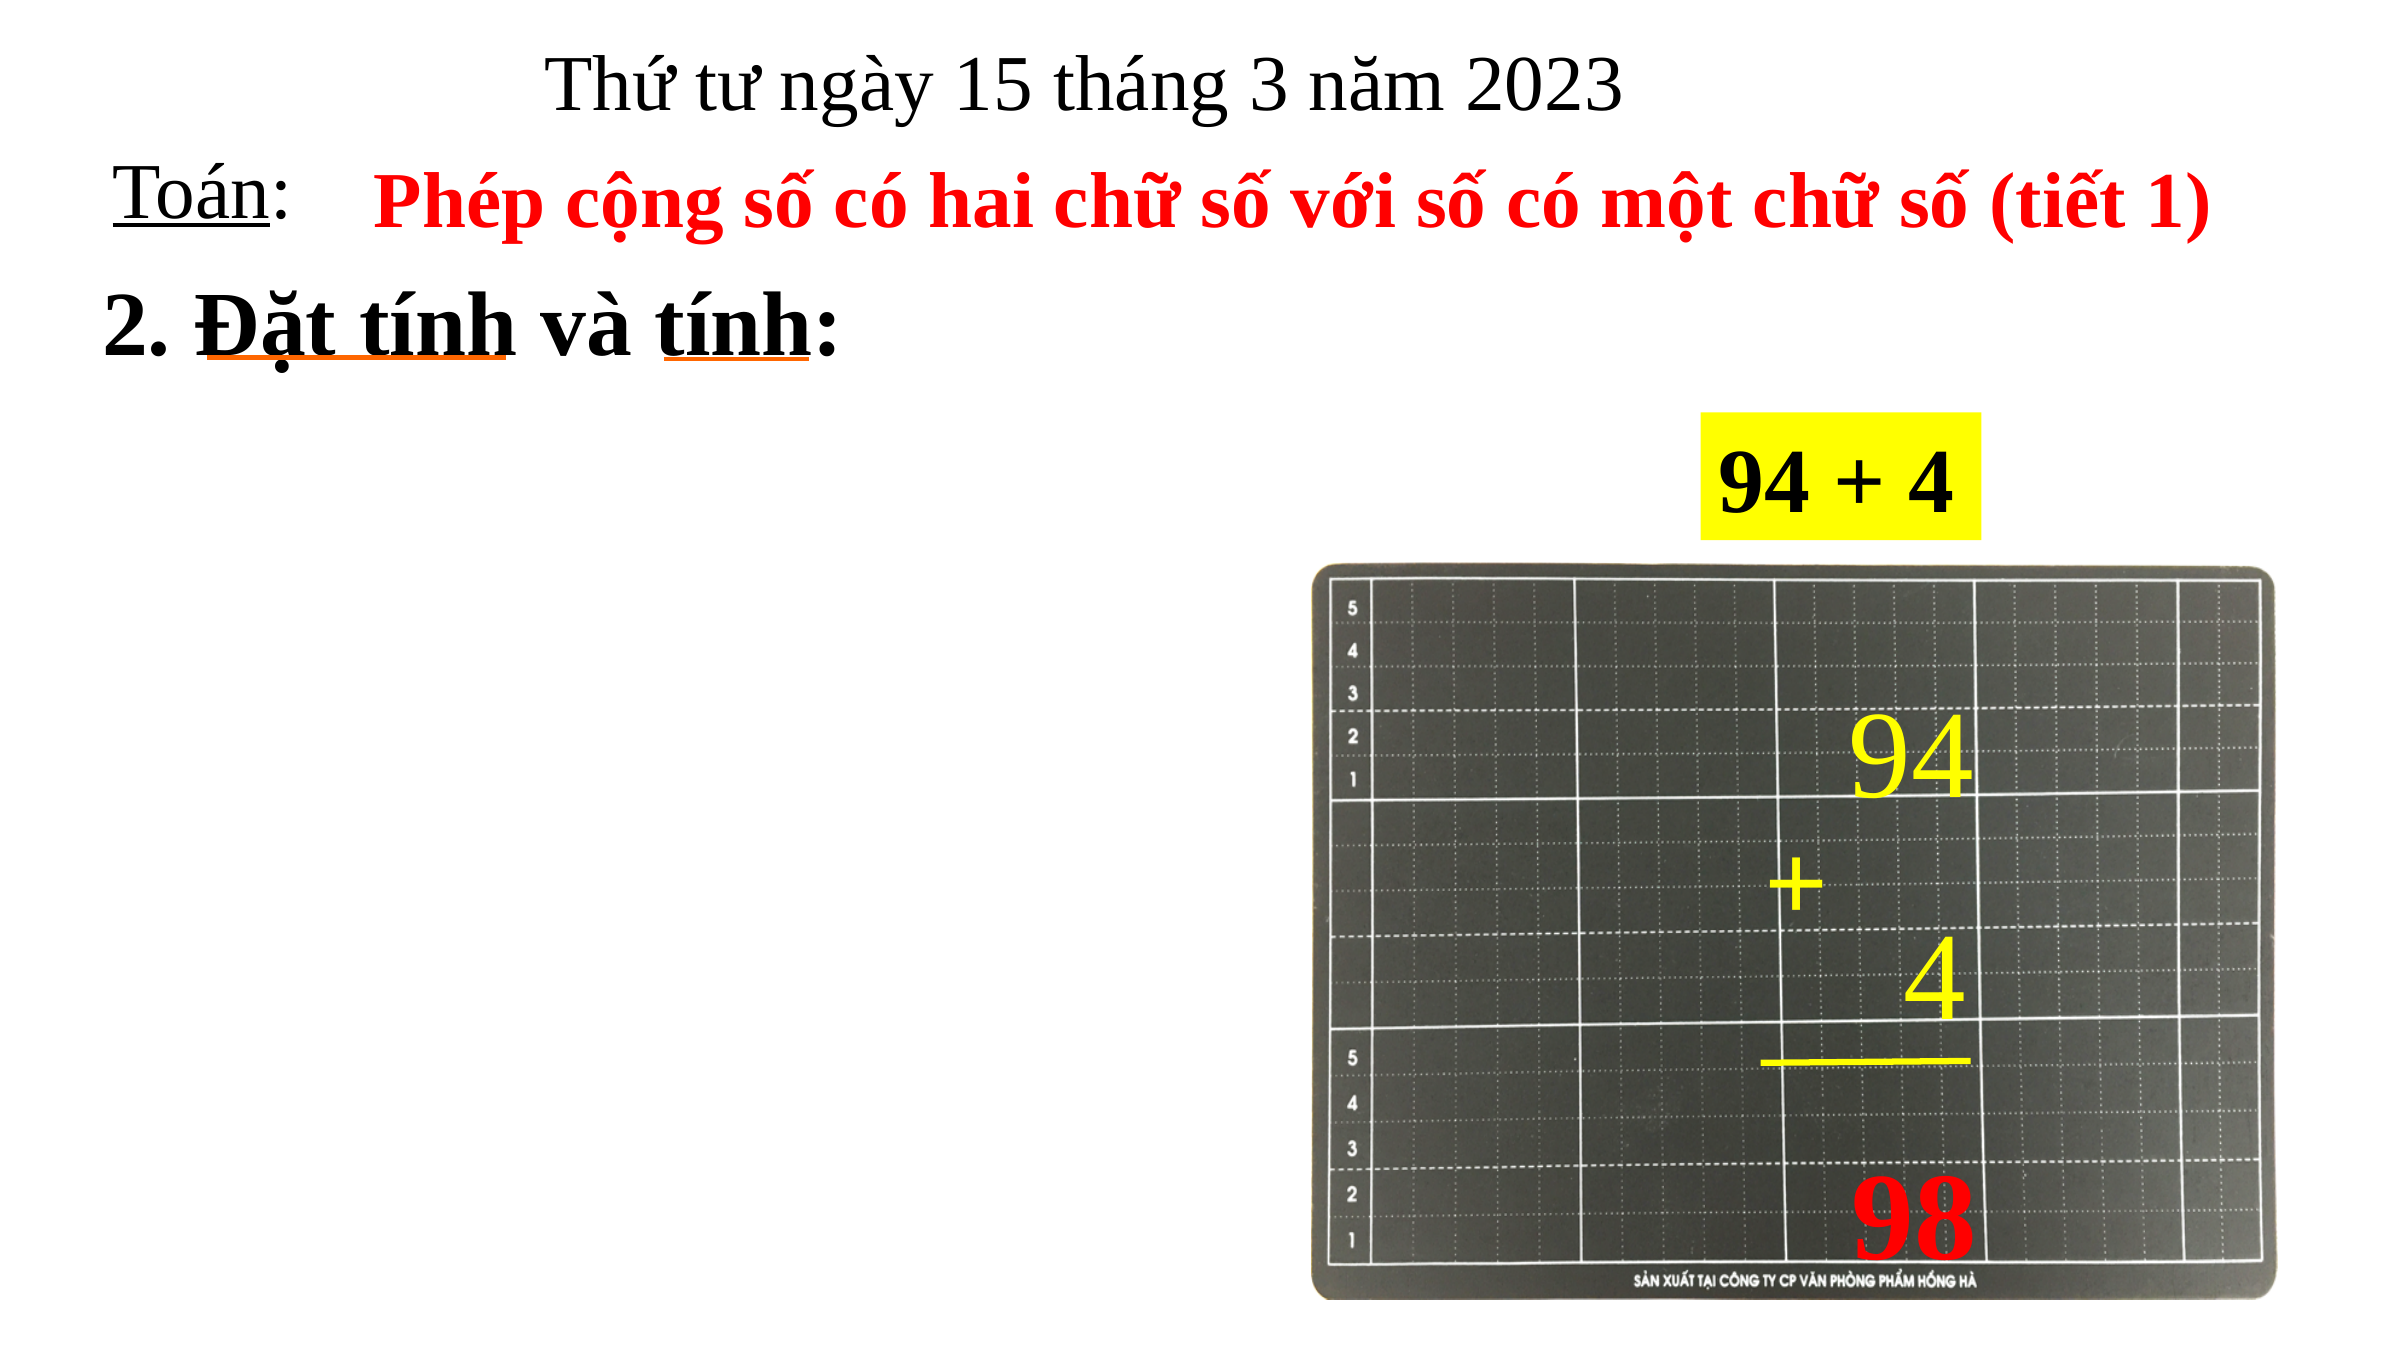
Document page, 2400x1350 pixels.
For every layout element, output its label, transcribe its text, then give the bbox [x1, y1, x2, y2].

text_box Thứ tư ngày 15 tháng 3 năm 2023 [526, 22, 1932, 136]
text_box Phép cộng số có hai chữ số với số có một chữ số (tiết 1) [355, 138, 2251, 252]
text_box 2. Đặt tính và tính: [84, 254, 1233, 383]
text_box 94 + 4 [1700, 412, 1982, 541]
text_box Toán: [94, 130, 365, 244]
picture [1311, 562, 2278, 1300]
